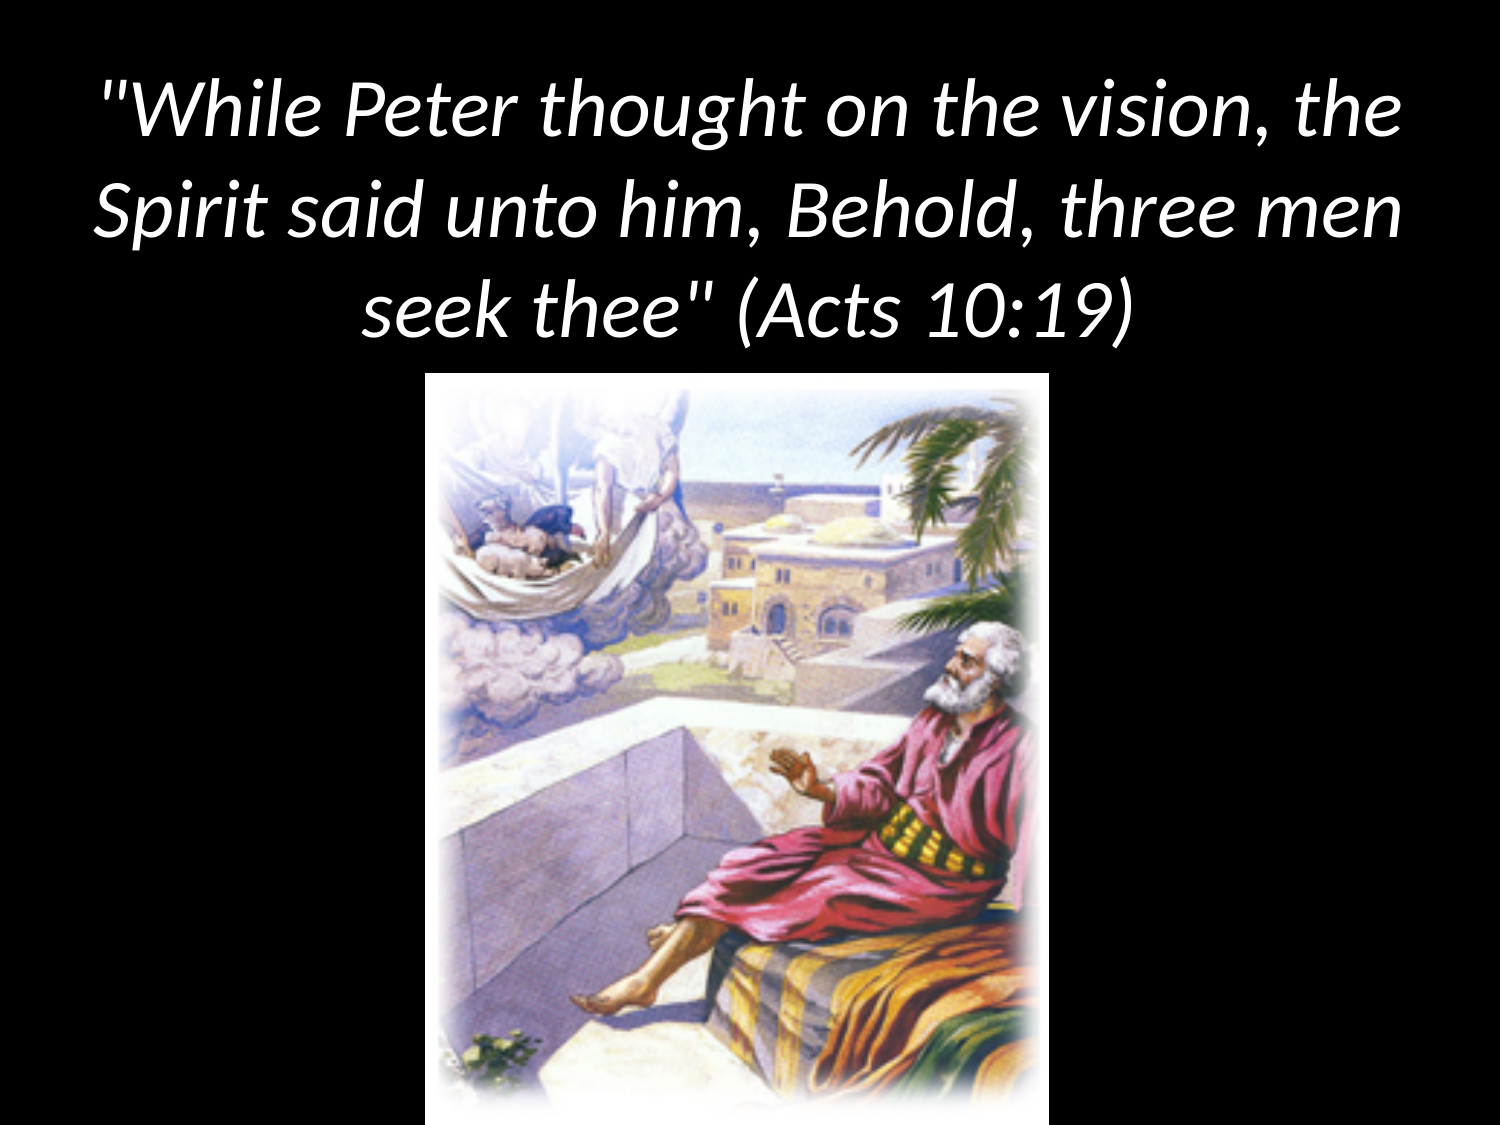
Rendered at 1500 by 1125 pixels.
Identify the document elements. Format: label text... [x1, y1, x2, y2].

title "While Peter thought on the vision, the Spirit said unto him, Behold, three men seek thee" (Acts 10:19) [75, 45, 1425, 463]
picture [424, 373, 1049, 1125]
